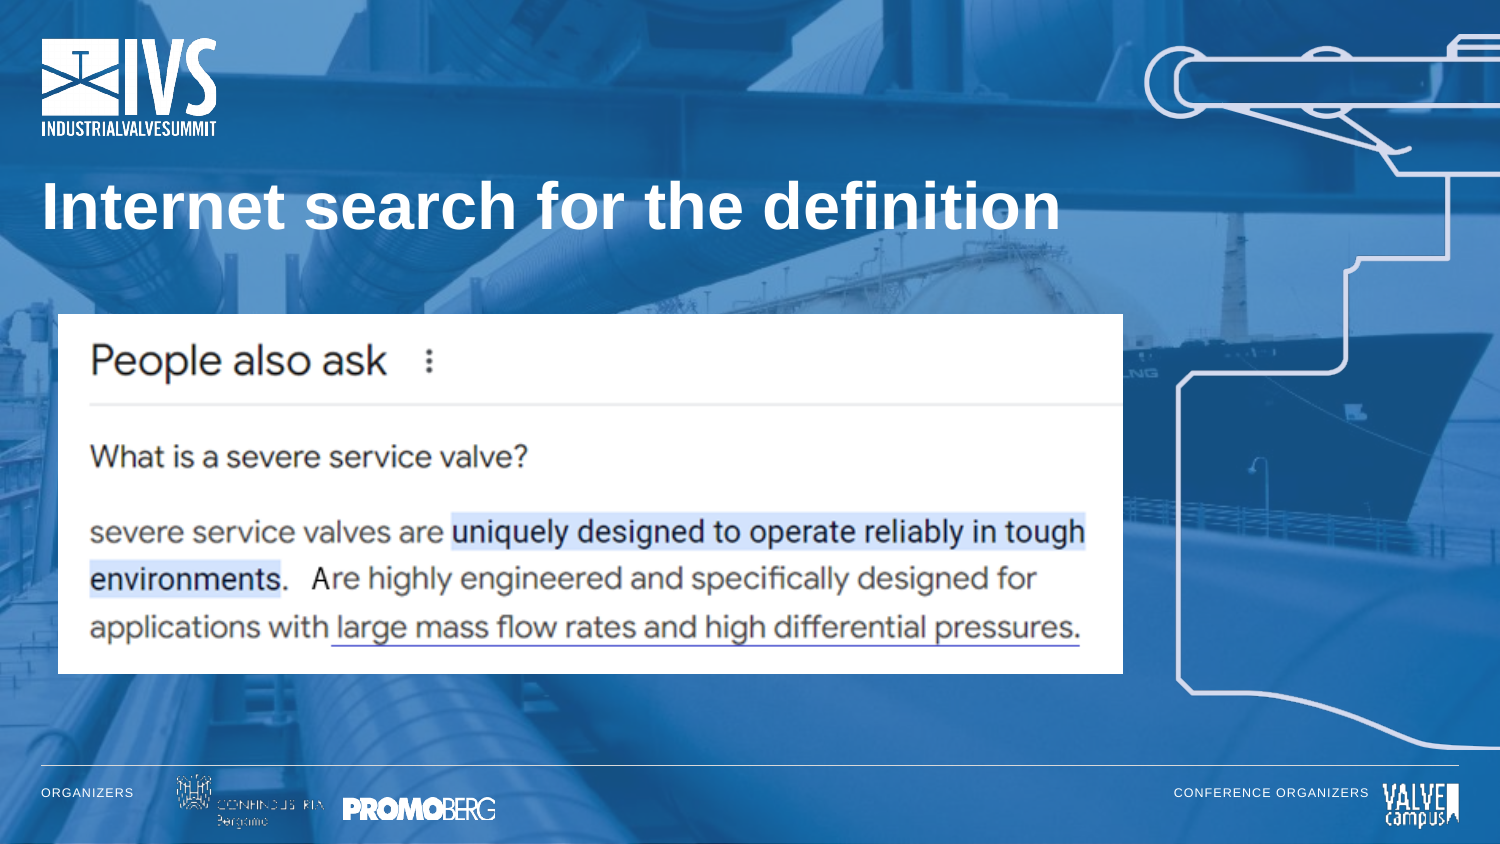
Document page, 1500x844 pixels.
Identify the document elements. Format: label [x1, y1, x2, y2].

text_box [26, 768, 495, 831]
text_box [1127, 769, 1464, 844]
picture [0, 0, 1500, 844]
